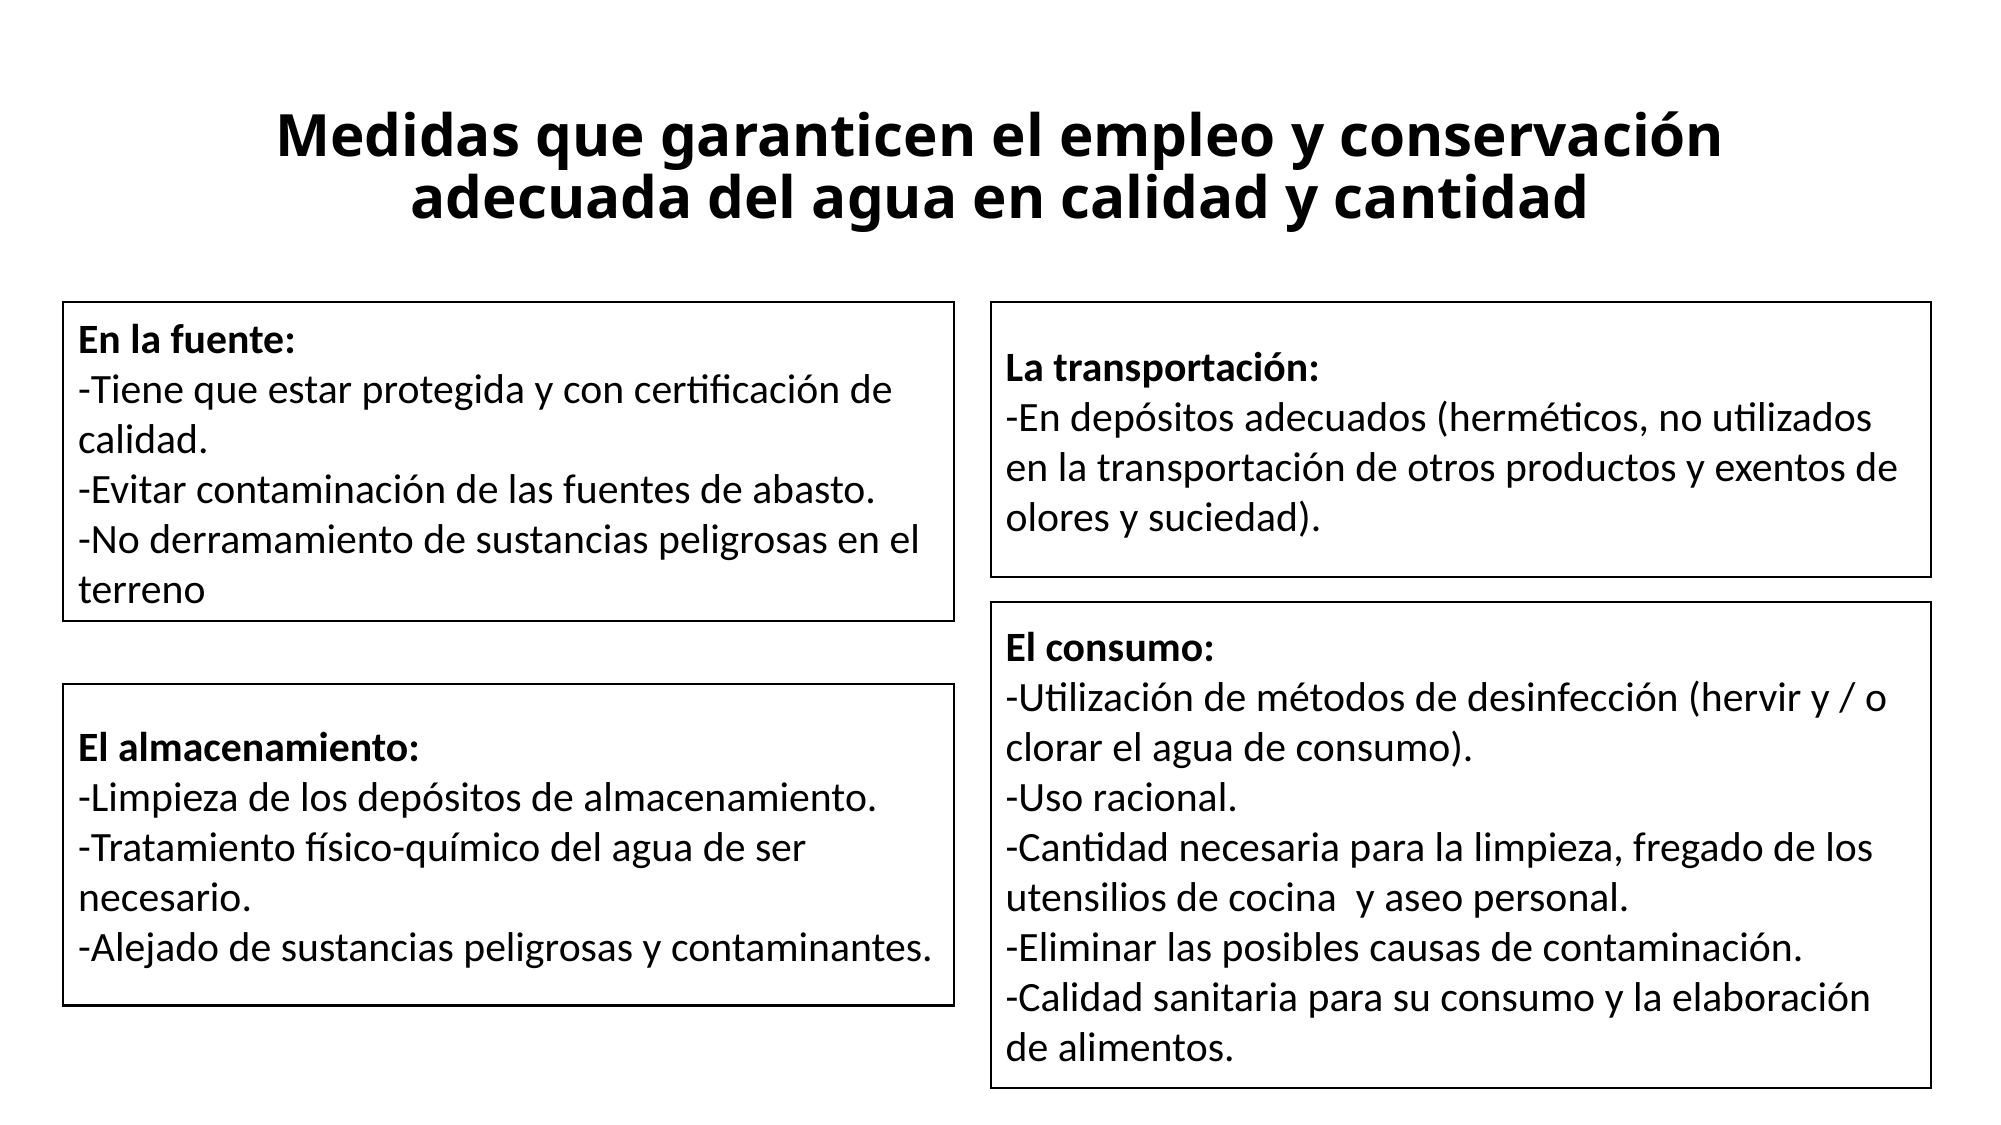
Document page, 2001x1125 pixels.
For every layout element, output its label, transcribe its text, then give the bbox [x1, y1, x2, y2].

title Medidas que garanticen el empleo y conservación adecuada del agua en calidad y cantidad [137, 59, 1863, 278]
text_box El consumo: -Utilización de métodos de desinfección (hervir y / o clorar el agua de consumo). -Uso racional. -Cantidad necesaria para la limpieza, fregado de los utensilios de cocina y aseo personal. -Eliminar las posibles causas de contaminación. -Calidad sanitaria para su consumo y la elaboración de alimentos. [990, 601, 1932, 1089]
text_box La transportación: -En depósitos adecuados (herméticos, no utilizados en la transportación de otros productos y exentos de olores y suciedad). [990, 301, 1932, 578]
text_box En la fuente: -Tiene que estar protegida y con certificación de calidad. -Evitar contaminación de las fuentes de abasto. -No derramamiento de sustancias peligrosas en el terreno [62, 301, 955, 622]
text_box El almacenamiento: -Limpieza de los depósitos de almacenamiento. -Tratamiento físico-químico del agua de ser necesario. -Alejado de sustancias peligrosas y contaminantes. [62, 683, 955, 1007]
